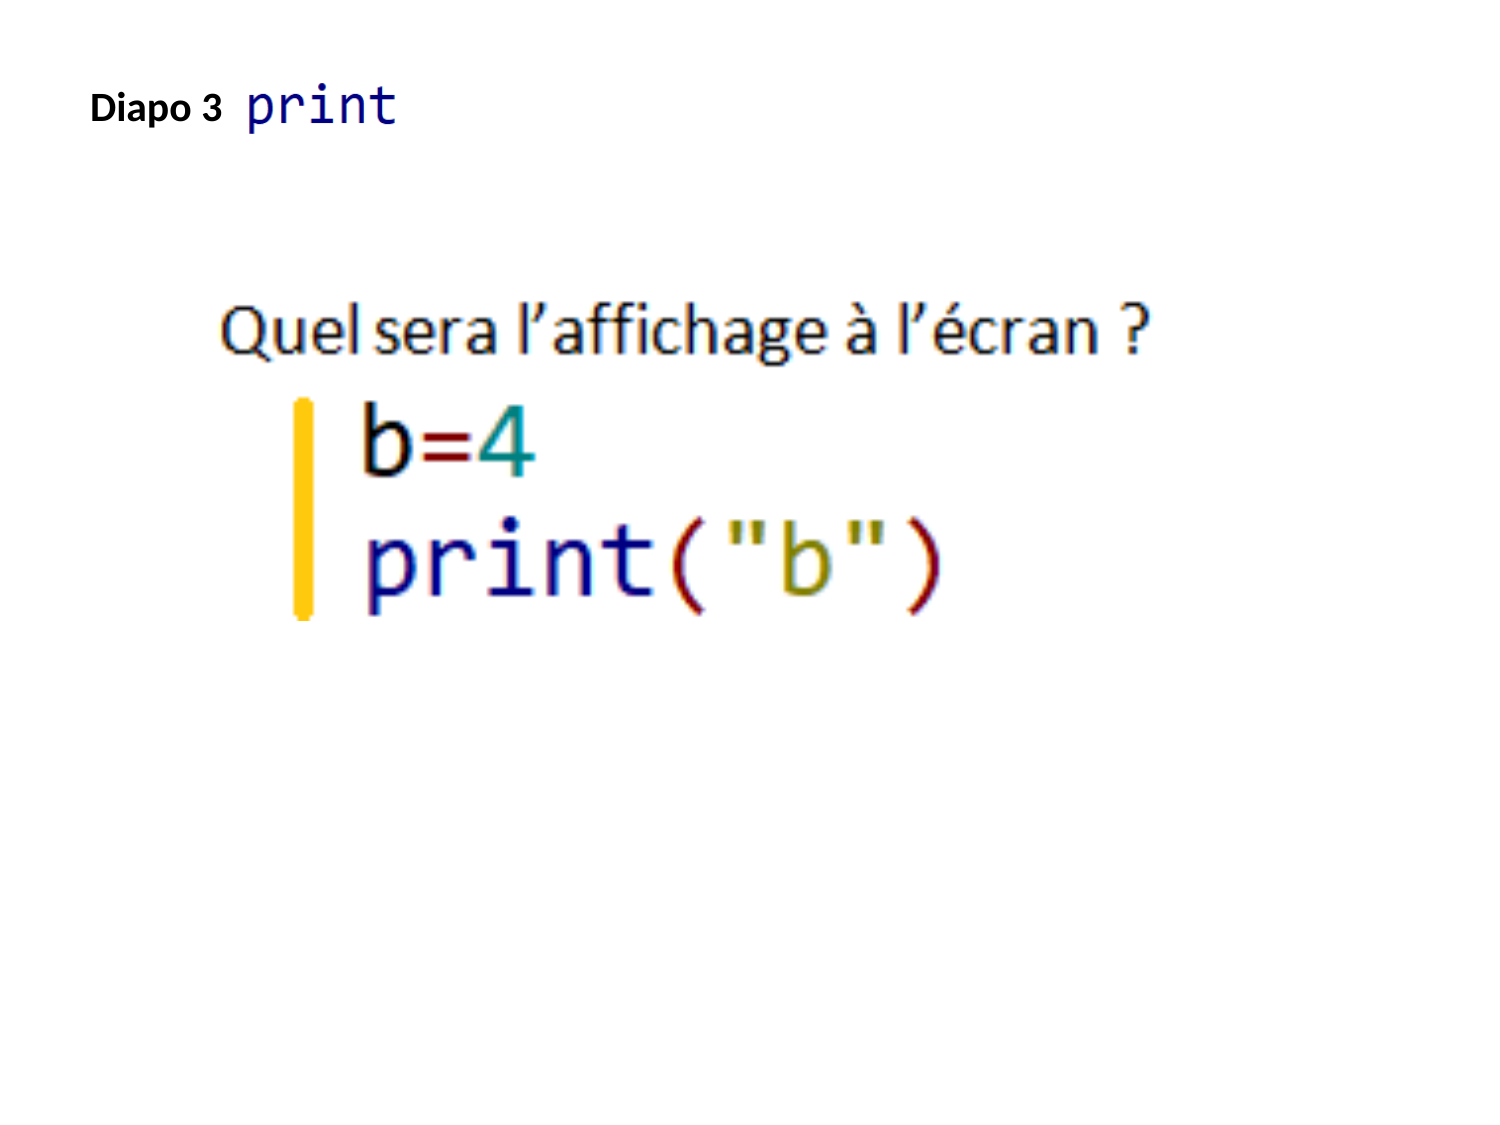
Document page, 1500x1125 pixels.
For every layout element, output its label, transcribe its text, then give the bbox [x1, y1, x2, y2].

title Diapo 3 [75, 45, 1425, 164]
picture [212, 292, 1158, 622]
picture [245, 81, 399, 137]
